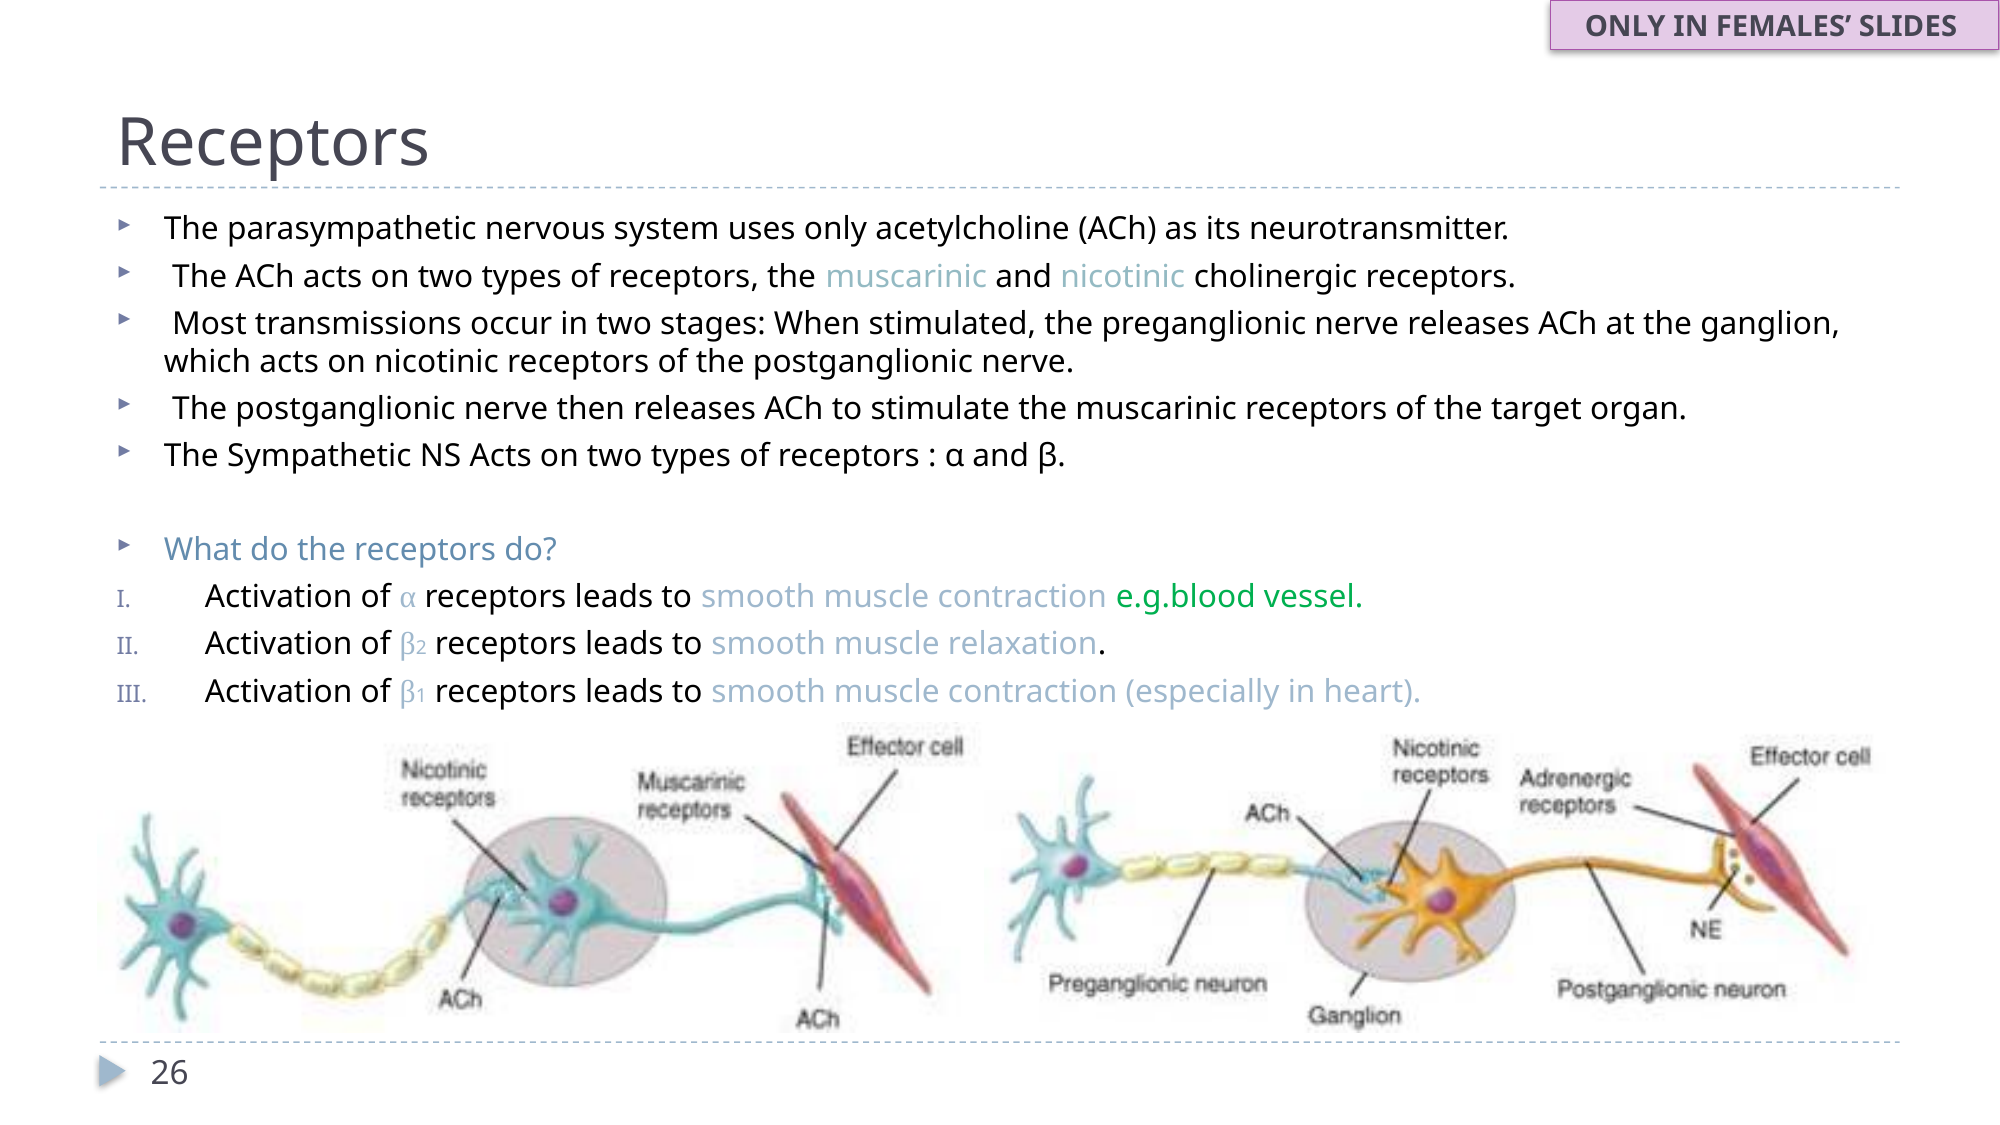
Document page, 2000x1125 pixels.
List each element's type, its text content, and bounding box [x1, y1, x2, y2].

slide_number 26 [133, 1047, 568, 1103]
list The parasympathetic nervous system uses only acetylcholine (ACh) as its neurotransmitter. The ACh acts on two types of receptors, the muscarinic and nicotinic cholinergic receptors. Most transmissions occur in two stages: When stimulated, the preganglionic nerve releases ACh at the ganglion, which acts on nicotinic receptors of the postganglionic nerve. The postganglionic nerve then releases ACh to stimulate the muscarinic receptors of the target organ. The Sympathetic NS Acts on two types of receptors : α and β. What do the receptors do? Activation of α receptors leads to smooth muscle contraction e.g.blood vessel. Activation of β2 receptors leads to smooth muscle relaxation. Activation of β1 receptors leads to smooth muscle contraction (especially in heart). [99, 200, 1900, 722]
title Receptors [99, 24, 1900, 188]
picture [96, 716, 1897, 1034]
text_box ONLY IN FEMALES’ SLIDES [1550, 0, 2000, 50]
